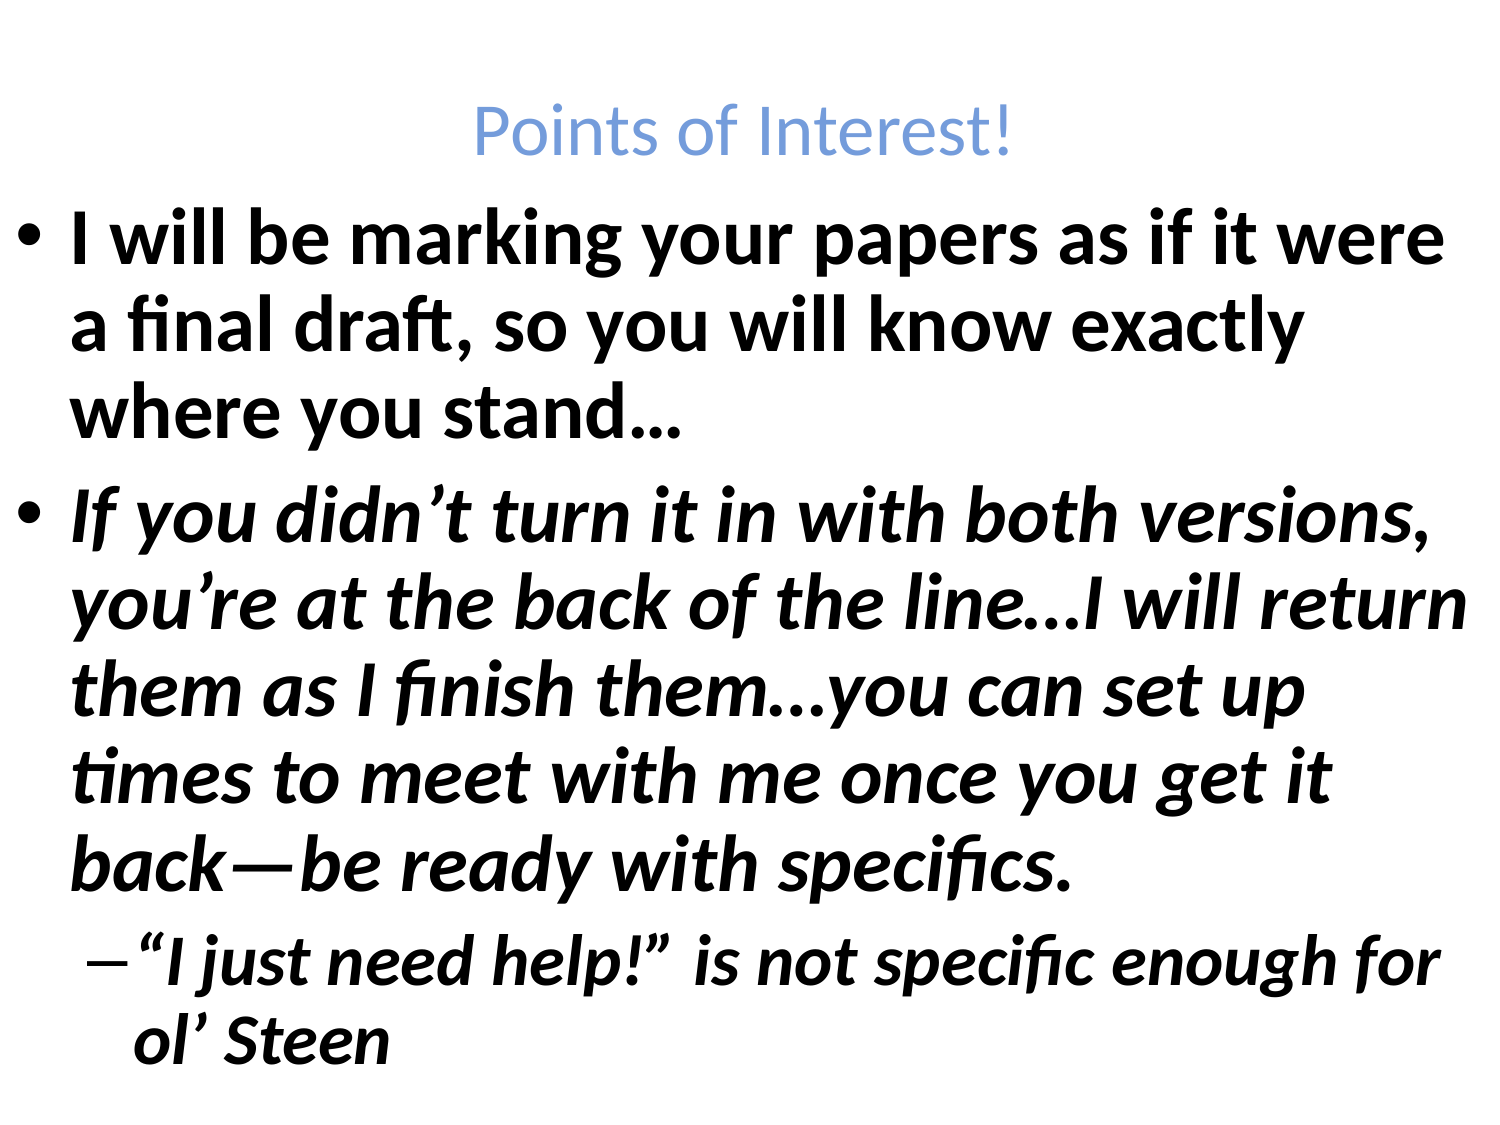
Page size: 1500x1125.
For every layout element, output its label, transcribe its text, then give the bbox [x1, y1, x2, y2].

title Points of Interest! [0, 37, 1410, 187]
list I will be marking your papers as if it were a final draft, so you will know exactly where you stand… If you didn’t turn it in with both versions, you’re at the back of the line…I will return them as I finish them…you can set up times to meet with me once you get it back—be ready with specifics. “I just need help!” is not specific enough for ol’ Steen [0, 187, 1500, 1088]
